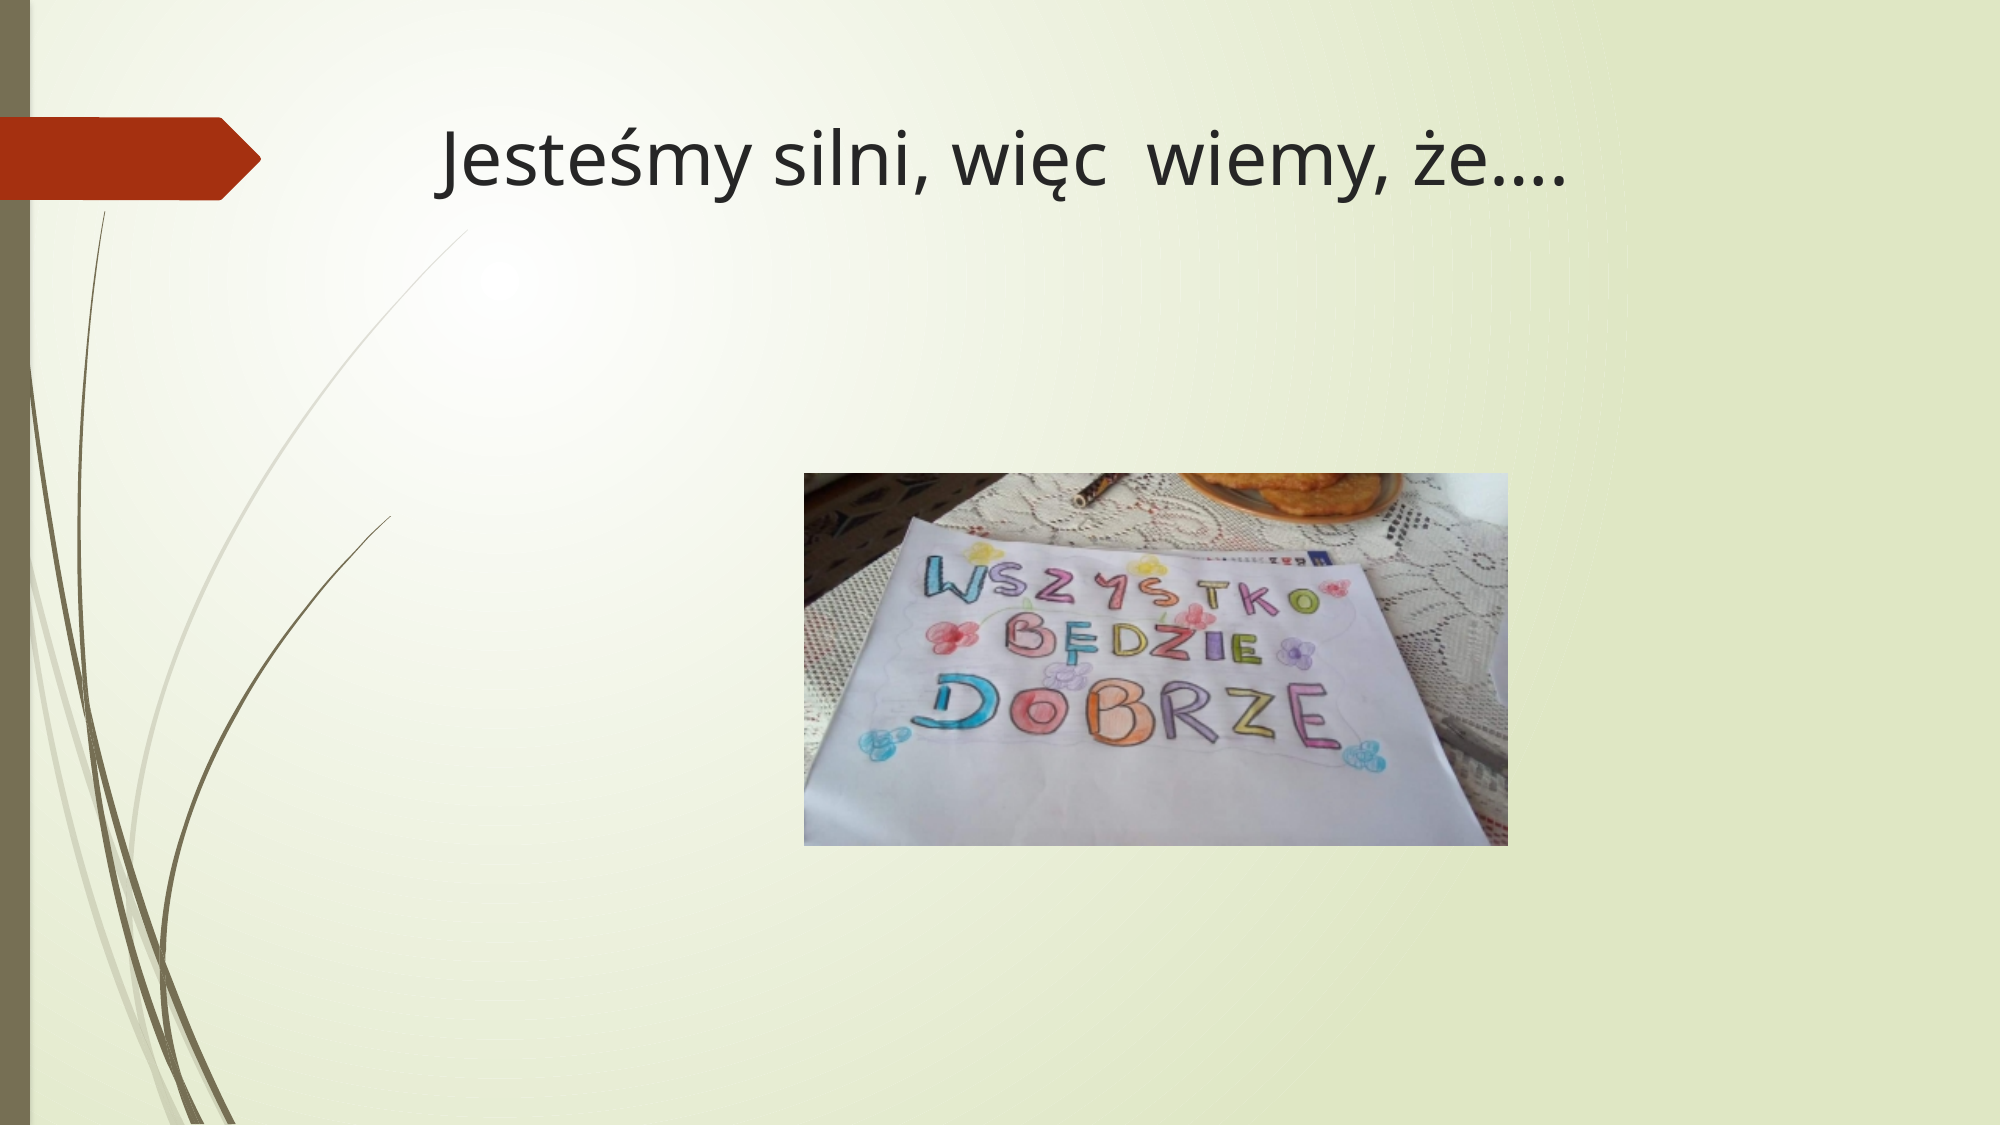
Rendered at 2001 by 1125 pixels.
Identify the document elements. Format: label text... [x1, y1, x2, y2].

title Jesteśmy silni, więc wiemy, że…. [425, 102, 1888, 313]
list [804, 473, 1508, 847]
